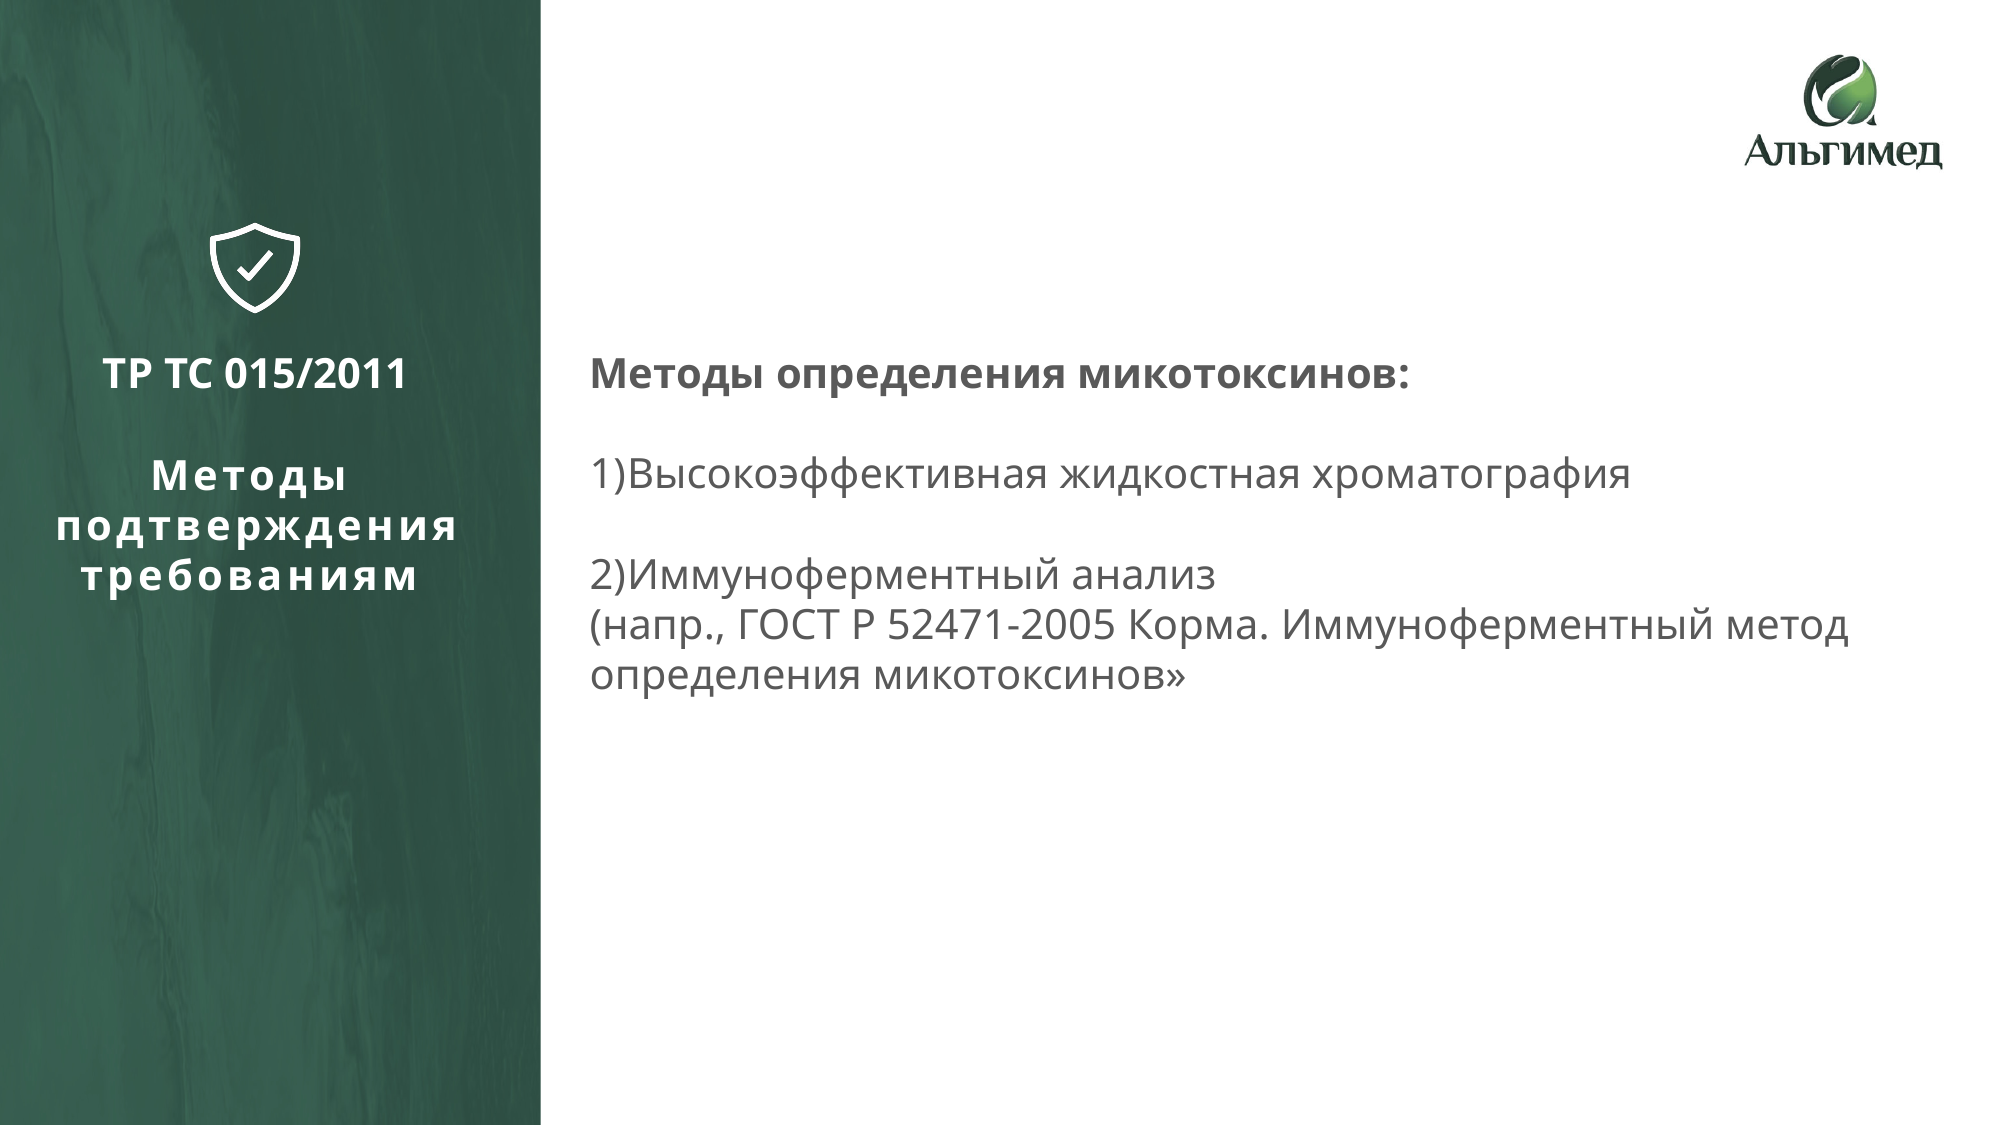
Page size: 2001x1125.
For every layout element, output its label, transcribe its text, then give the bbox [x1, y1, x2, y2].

text_box ТР ТС 015/2011 [11, 339, 502, 405]
picture [1656, 0, 2000, 243]
text_box Методы определения микотоксинов: Высокоэффективная жидкостная хроматография Иммуноферментный анализ (напр., ГОСТ Р 52471-2005 Корма. Иммуноферментный метод определения микотоксинов» [574, 339, 1977, 705]
text_box [0, 0, 542, 1125]
text_box Методы подтверждения требованиям [33, 441, 479, 607]
picture [203, 216, 307, 320]
